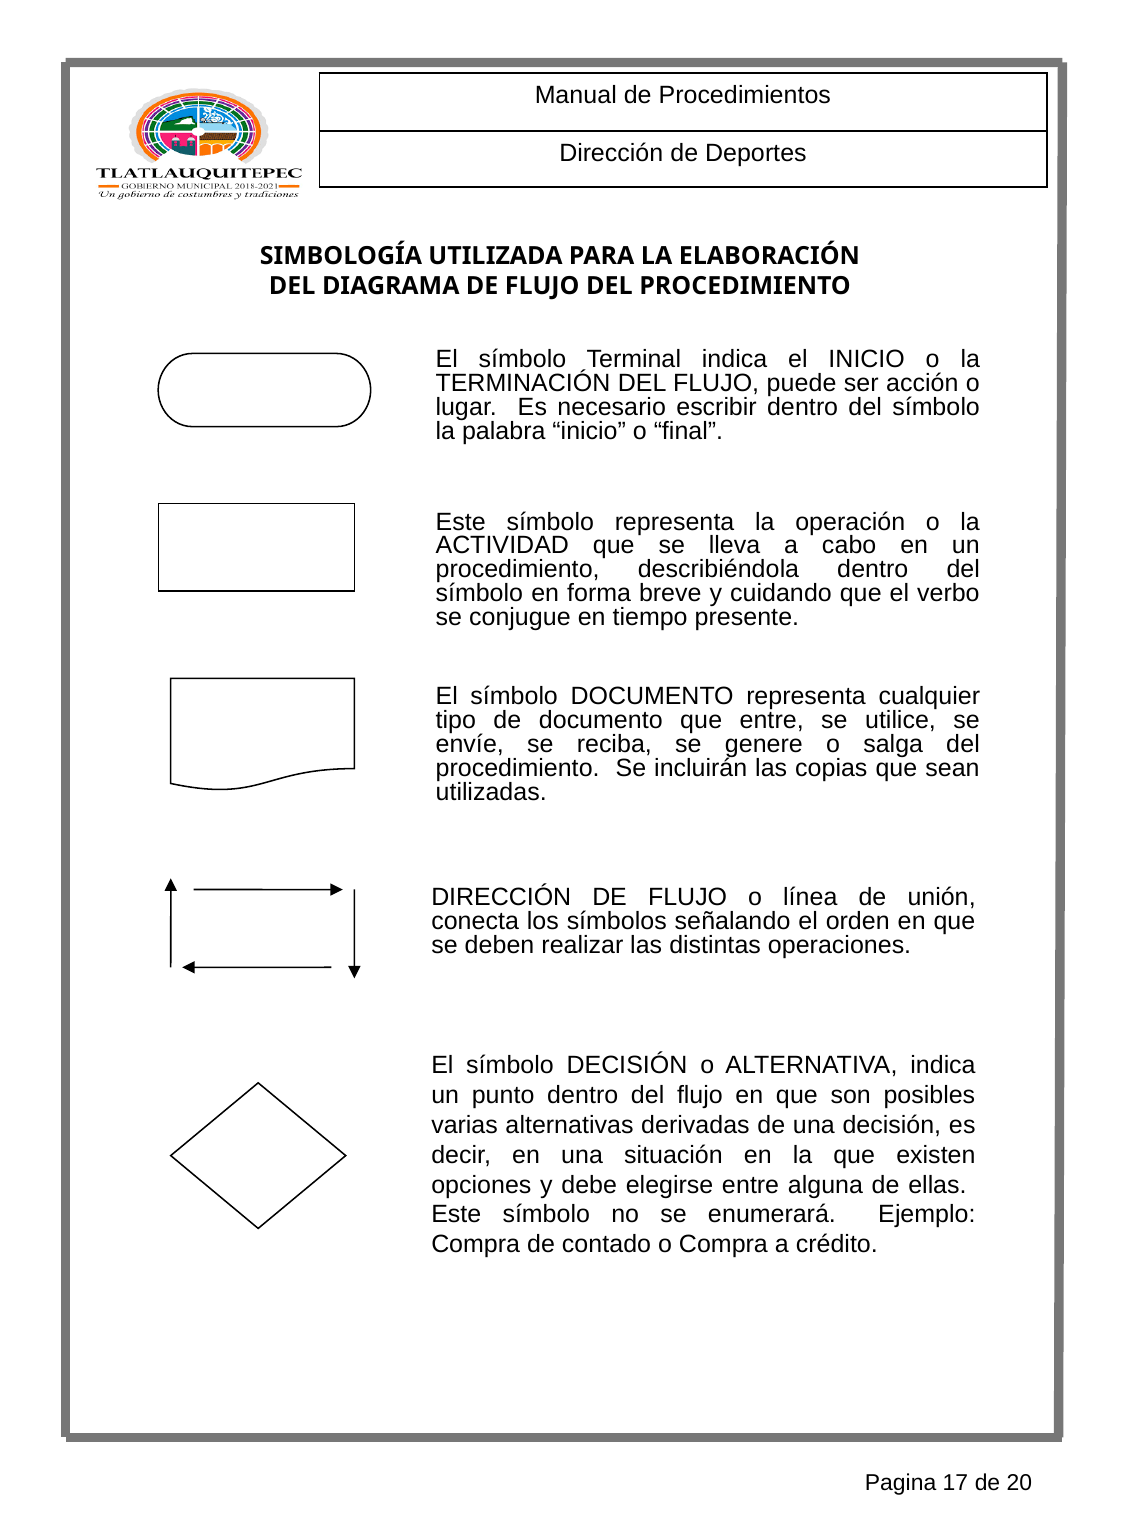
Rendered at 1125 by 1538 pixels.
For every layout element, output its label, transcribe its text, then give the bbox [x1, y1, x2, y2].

text_box [158, 353, 371, 427]
text_box El símbolo DECISIÓN o ALTERNATIVA, indica un punto dentro del flujo en que son posibles varias alternativas derivadas de una decisión, es decir, en una situación en la que existen opciones y debe elegirse entre alguna de ellas. Este símbolo no se enumerará. Ejemplo: Compra de contado o Compra a crédito. [416, 1040, 992, 1266]
table_header Manual de Procedimientos [320, 74, 1046, 130]
table_header Pagina 17 de 20 [851, 1463, 1064, 1520]
text_box [170, 678, 355, 790]
table_cell Dirección de Deportes [320, 132, 1046, 186]
text_box [158, 503, 355, 591]
picture [88, 74, 309, 214]
text_box El símbolo DOCUMENTO representa cualquier tipo de documento que entre, se utilice, se envíe, se reciba, se genere o salga del procedimiento. Se incluirán las copias que sean utilizadas. [420, 678, 996, 813]
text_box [170, 878, 355, 979]
text_box SIMBOLOGÍA UTILIZADA PARA LA ELABORACIÓN DEL DIAGRAMA DE FLUJO DEL PROCEDIMIENTO [224, 232, 897, 308]
text_box El símbolo Terminal indica el INICIO o la TERMINACIÓN DEL FLUJO, puede ser acción o lugar. Es necesario escribir dentro del símbolo la palabra “inicio” o “final”. [420, 340, 996, 452]
text_box [170, 1082, 346, 1229]
text_box Este símbolo representa la operación o la ACTIVIDAD que se lleva a cabo en un procedimiento, describiéndola dentro del símbolo en forma breve y cuidando que el verbo se conjugue en tiempo presente. [420, 503, 996, 638]
text_box DIRECCIÓN DE FLUJO o línea de unión, conecta los símbolos señalando el orden en que se deben realizar las distintas operaciones. [416, 878, 992, 966]
